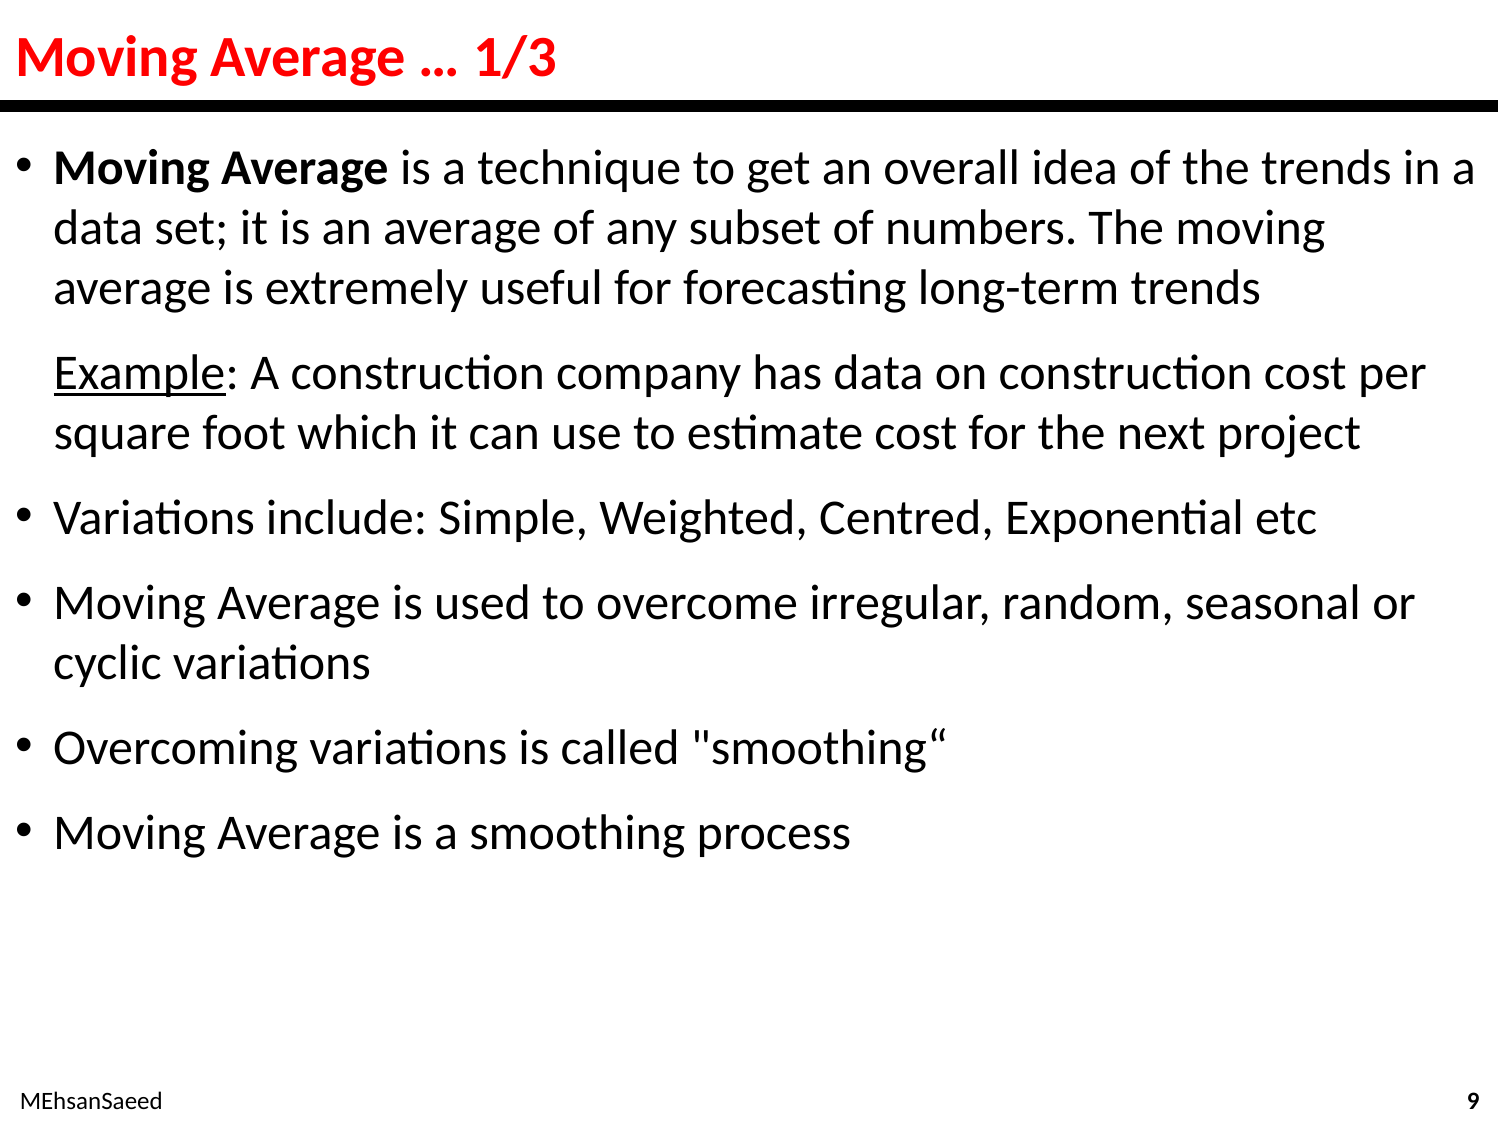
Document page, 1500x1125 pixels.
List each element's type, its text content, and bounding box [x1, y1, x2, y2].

title Moving Average … 1/3 [0, 0, 1350, 100]
footer MEhsanSaeed [0, 1069, 186, 1125]
list Moving Average is a technique to get an overall idea of the trends in a data set; it is an average of any subset of numbers. The moving average is extremely useful for forecasting long-term trends Example: A construction company has data on construction cost per square foot which it can use to estimate cost for the next project Variations include: Simple, Weighted, Centred, Exponential etc Moving Average is used to overcome irregular, random, seasonal or cyclic variations Overcoming variations is called "smoothing“ Moving Average is a smoothing process [0, 126, 1495, 938]
slide_number 9 [1144, 1069, 1495, 1125]
